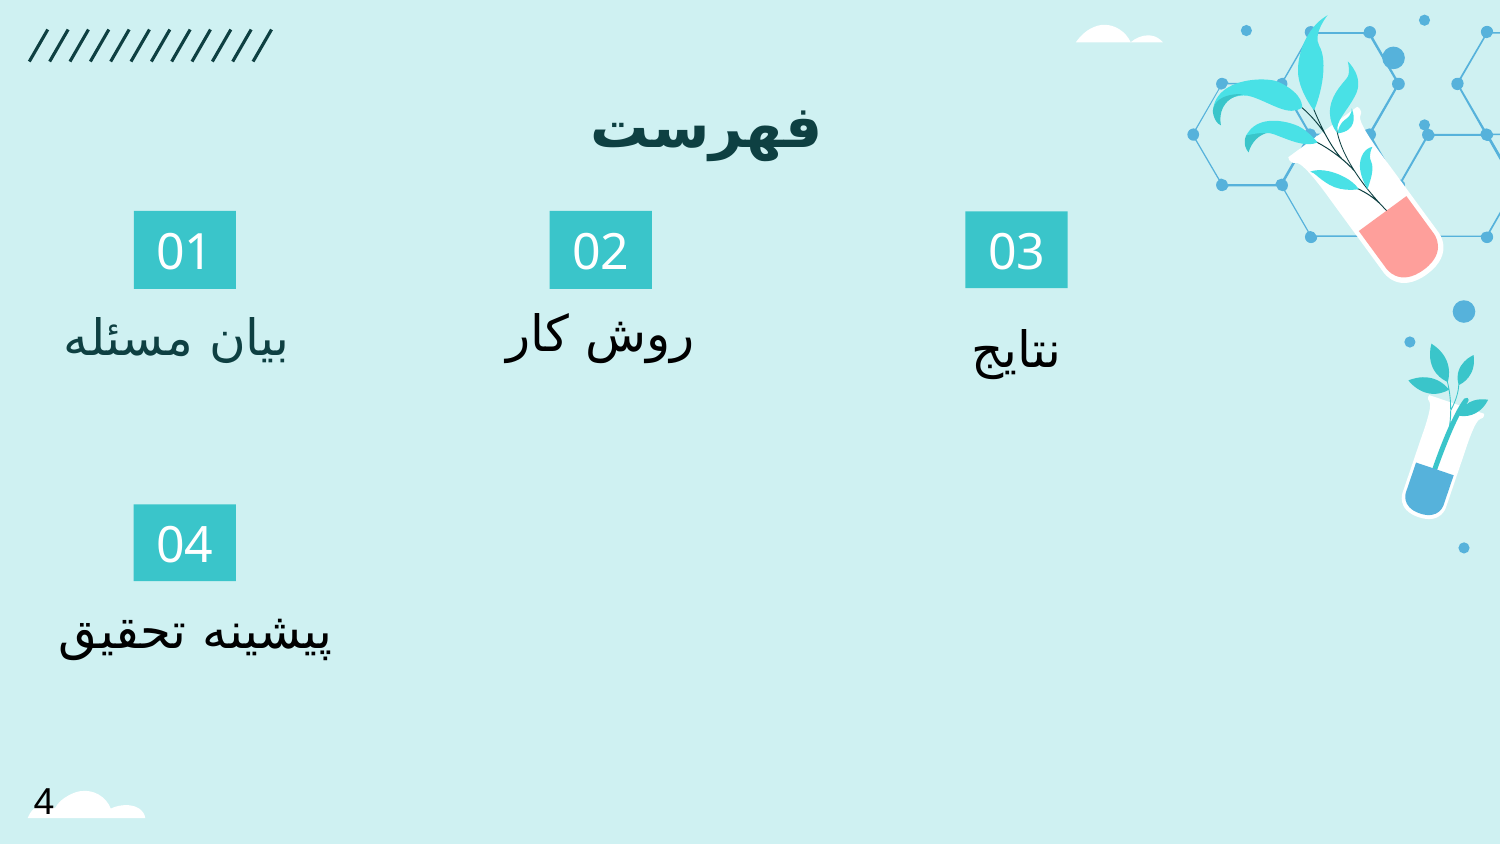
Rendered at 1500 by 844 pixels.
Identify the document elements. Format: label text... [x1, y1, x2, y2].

title 03 [965, 211, 1068, 289]
text_box 4 [18, 769, 128, 830]
title 01 [133, 210, 236, 289]
subtitle پیشینه تحقیق [0, 604, 392, 674]
title 02 [549, 210, 652, 289]
text_box روش کار [482, 293, 720, 369]
subtitle بیان مسئله [0, 311, 381, 381]
title فهرست [118, 74, 1296, 169]
text_box نتایج [903, 310, 1130, 385]
title 04 [133, 504, 236, 582]
